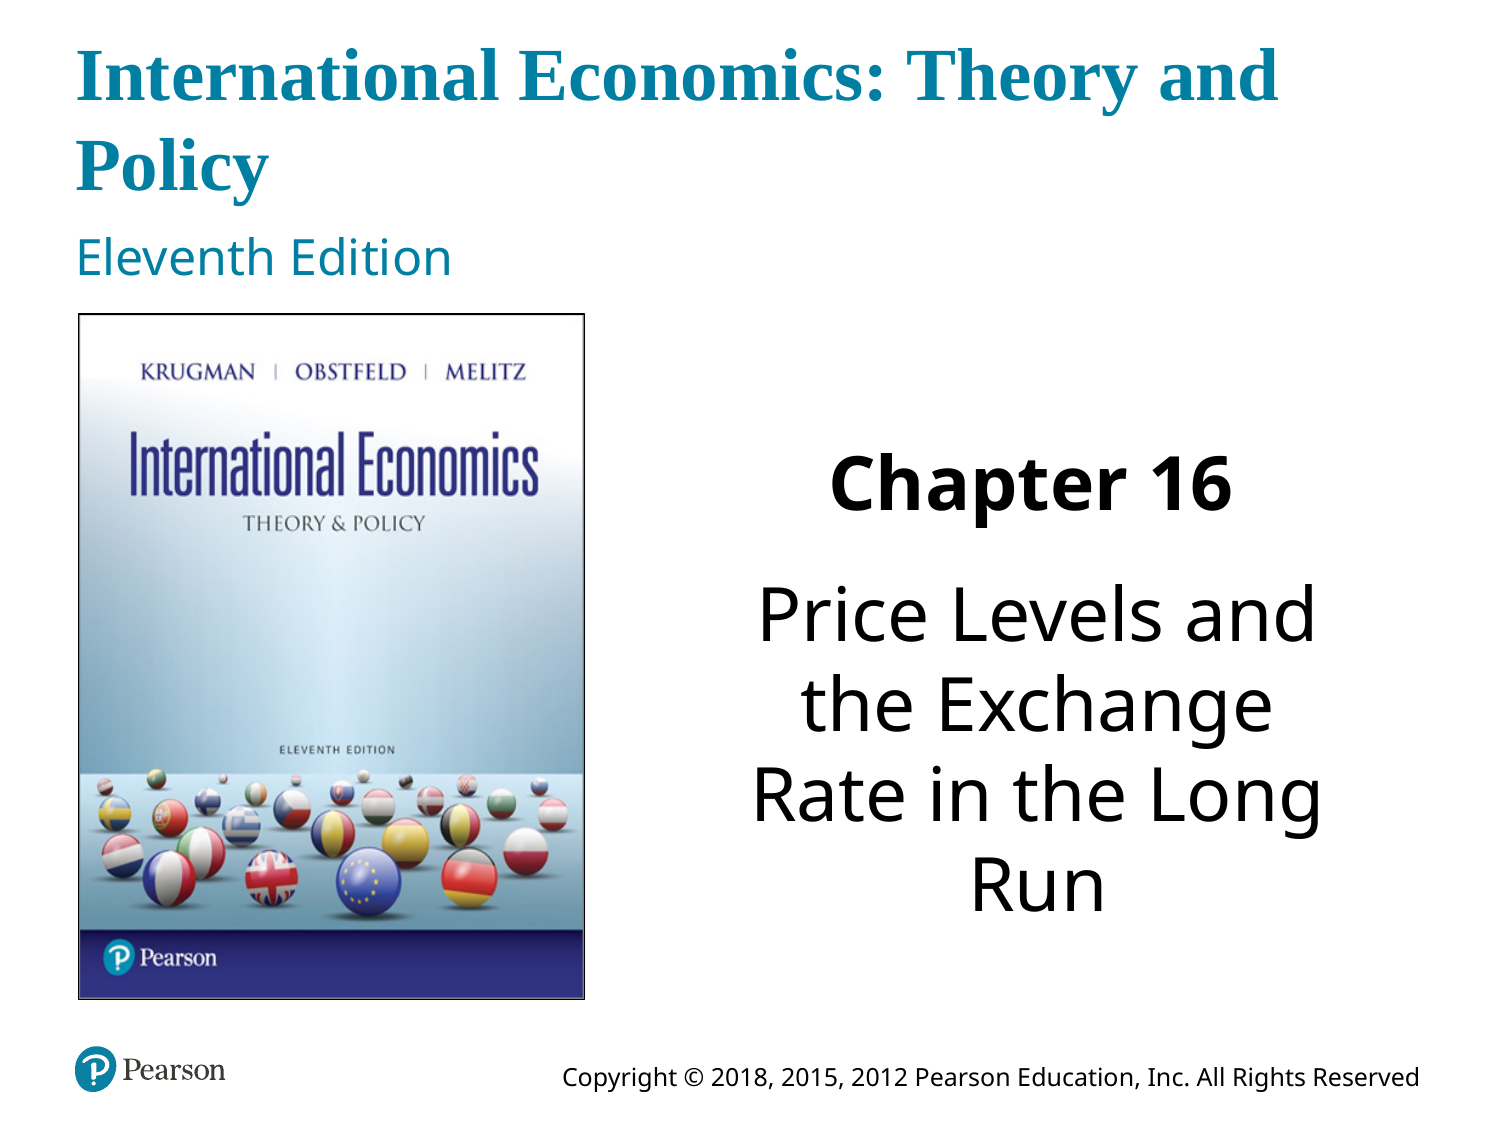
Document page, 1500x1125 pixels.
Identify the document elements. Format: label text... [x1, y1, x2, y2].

list Chapter 16 [737, 412, 1325, 525]
list Copyright © 2018, 2015, 2012 Pearson Education, Inc. All Rights Reserved [462, 1049, 1422, 1092]
list Eleventh Edition [75, 224, 1413, 283]
picture [78, 314, 585, 999]
list Price Levels and the Exchange Rate in the Long Run [718, 566, 1357, 938]
title International Economics: Theory and Policy [75, 37, 1388, 206]
